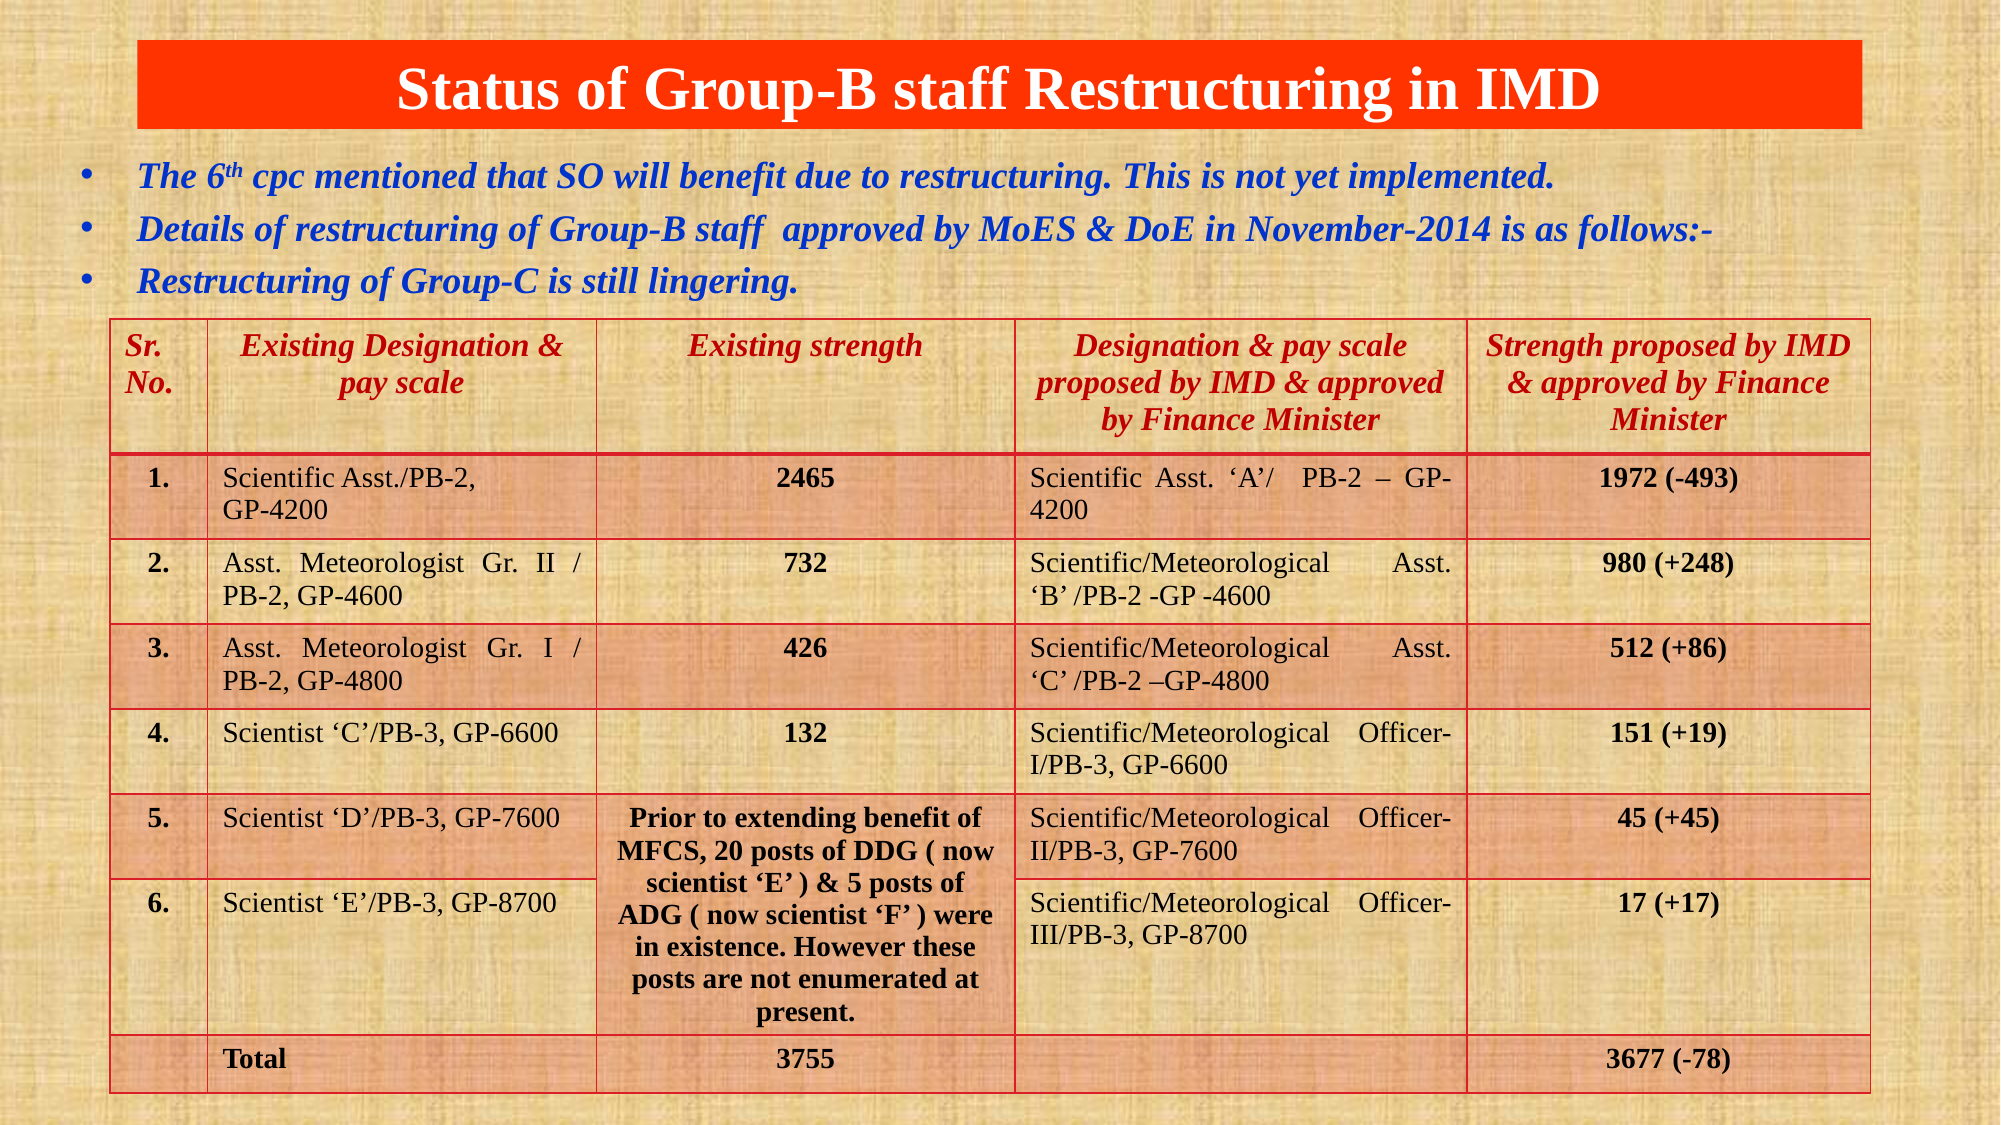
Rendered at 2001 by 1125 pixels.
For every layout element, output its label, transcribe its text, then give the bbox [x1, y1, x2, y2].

table_cell Scientific/Meteorological Officer-I/PB-3, GP-6600 [1016, 710, 1466, 793]
table_cell Scientific/Meteorological Officer-III/PB-3, GP-8700 [1016, 880, 1466, 1034]
table_cell 512 (+86) [1468, 625, 1870, 708]
table_cell Asst. Meteorologist Gr. I / PB-2, GP-4800 [208, 625, 596, 708]
table_header Sr. No. [111, 320, 207, 452]
table_cell [111, 1036, 207, 1092]
table_cell 17 (+17) [1468, 880, 1870, 1034]
table_header Designation & pay scale proposed by IMD & approved by Finance Minister [1016, 320, 1466, 452]
table_cell 2. [111, 540, 207, 623]
table_cell 132 [597, 710, 1014, 793]
table_cell 980 (+248) [1468, 540, 1870, 623]
table_header Strength proposed by IMD & approved by Finance Minister [1468, 320, 1870, 452]
table_cell Scientific Asst. ‘A’/ PB-2 – GP- 4200 [1016, 456, 1466, 538]
table_cell 3. [111, 625, 207, 708]
table_cell Scientific Asst./PB-2, GP-4200 [208, 456, 596, 538]
table_header Existing Designation & pay scale [208, 320, 596, 452]
title Status of Group-B staff Restructuring in IMD [137, 40, 1863, 129]
picture [0, 0, 2001, 1125]
table_cell Scientist ‘C’/PB-3, GP-6600 [208, 710, 596, 793]
table_cell Asst. Meteorologist Gr. II / PB-2, GP-4600 [208, 540, 596, 623]
table_cell Scientific/Meteorological Asst. ‘B’ /PB-2 -GP -4600 [1016, 540, 1466, 623]
table_cell 1972 (-493) [1468, 456, 1870, 538]
table_cell [1016, 1036, 1466, 1092]
table_cell Scientist ‘D’/PB-3, GP-7600 [208, 795, 596, 878]
table_cell 426 [597, 625, 1014, 708]
table_cell Scientific/Meteorological Officer-II/PB-3, GP-7600 [1016, 795, 1466, 878]
table_cell 151 (+19) [1468, 710, 1870, 793]
table_cell 3755 [597, 1036, 1014, 1092]
table_cell 45 (+45) [1468, 795, 1870, 878]
list The 6th cpc mentioned that SO will benefit due to restructuring. This is not yet implemented. Details of restructuring of Group-B staff approved by MoES & DoE in November-2014 is as follows:- Restructuring of Group-C is still lingering. [65, 143, 1944, 1048]
table_cell 2465 [597, 456, 1014, 538]
table_cell 3677 (-78) [1468, 1036, 1870, 1092]
table_cell Scientific/Meteorological Asst. ‘C’ /PB-2 –GP-4800 [1016, 625, 1466, 708]
table_cell 732 [597, 540, 1014, 623]
table_cell Total [208, 1036, 596, 1092]
table_header Existing strength [597, 320, 1014, 452]
table_cell 5. [111, 795, 207, 878]
table_cell 6. [111, 880, 207, 1034]
table_cell Prior to extending benefit of MFCS, 20 posts of DDG ( now scientist ‘E’ ) & 5 posts of ADG ( now scientist ‘F’ ) were in existence. However these posts are not enumerated at present. [597, 795, 1014, 1034]
table_cell 1. [111, 456, 207, 538]
table_cell Scientist ‘E’/PB-3, GP-8700 [208, 880, 596, 1034]
table_cell 4. [111, 710, 207, 793]
